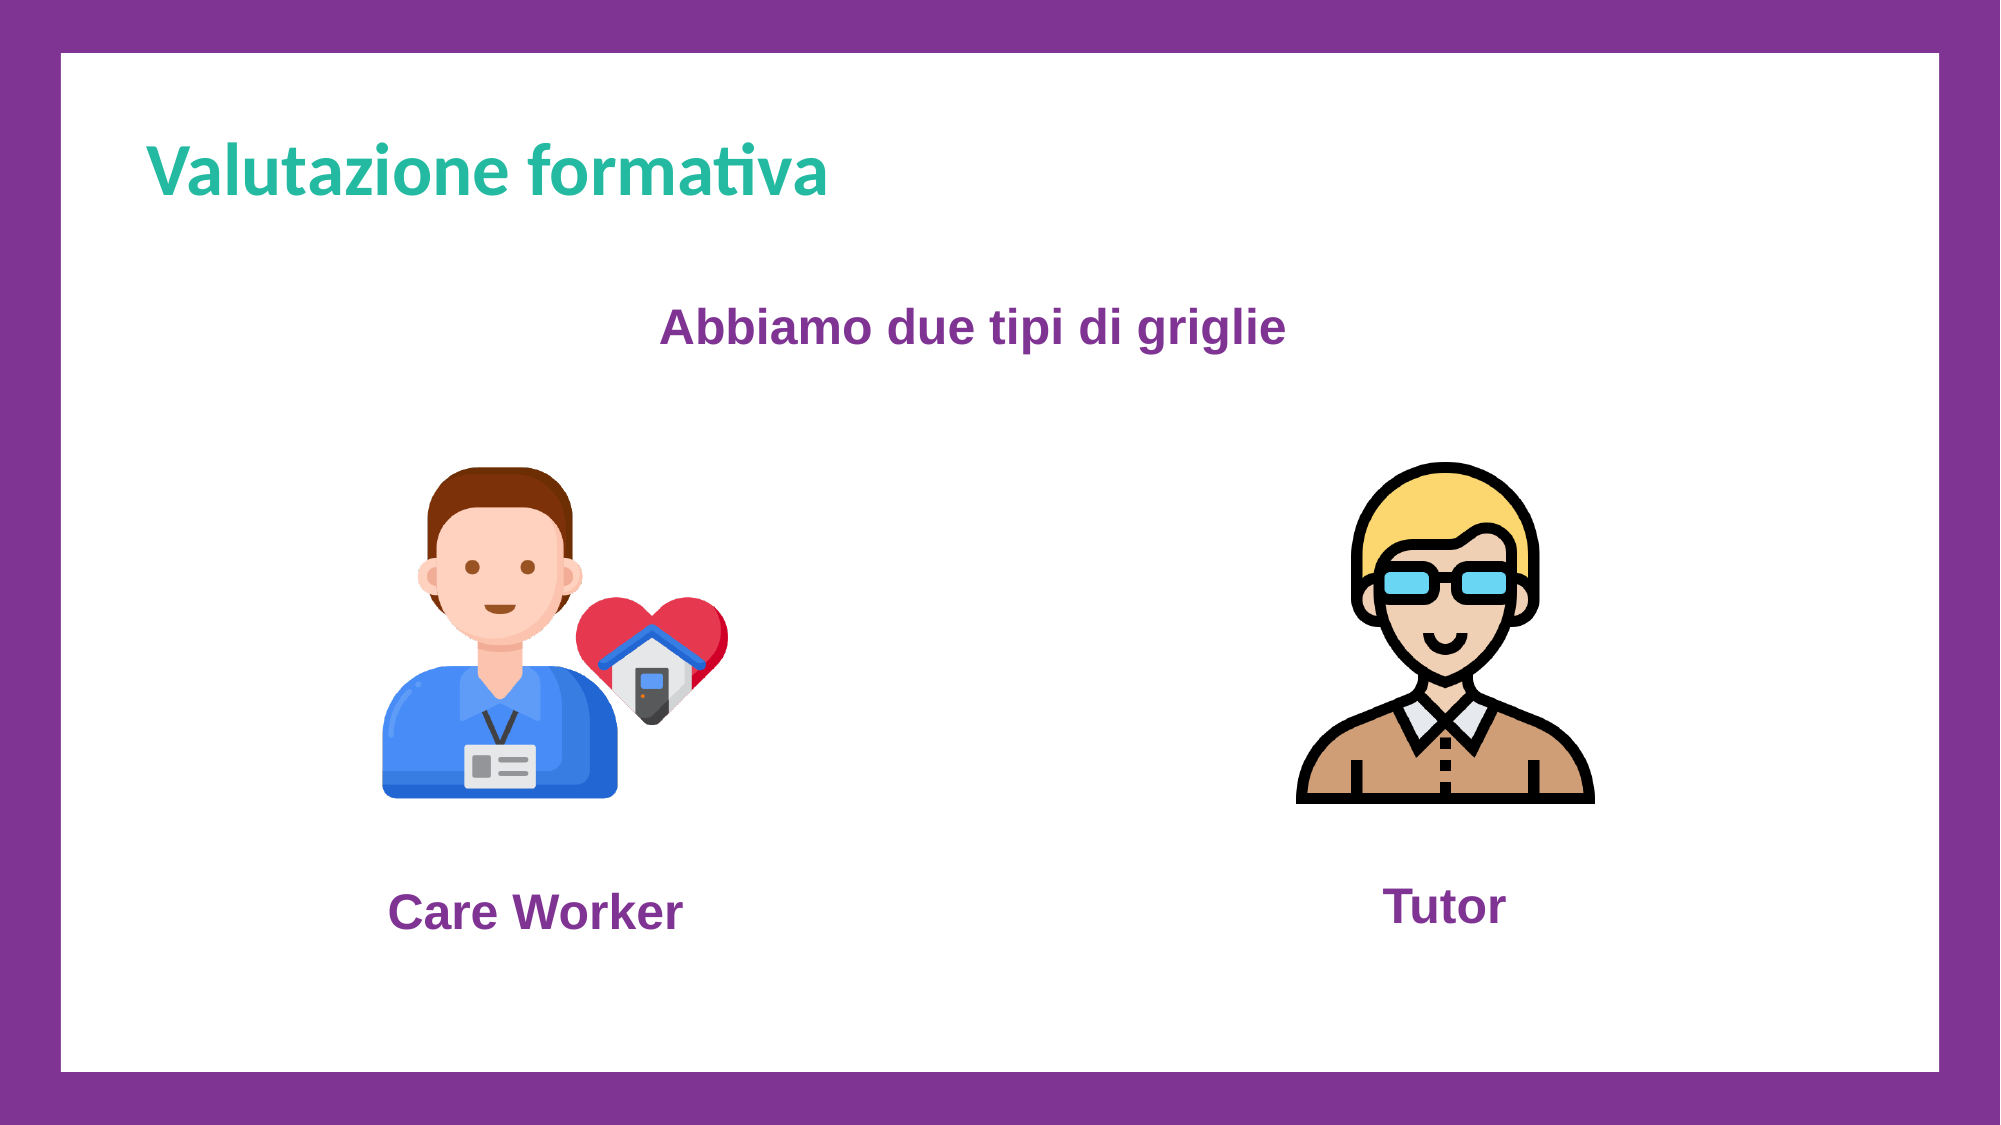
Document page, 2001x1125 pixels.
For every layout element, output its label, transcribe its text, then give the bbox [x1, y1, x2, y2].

picture [378, 455, 732, 810]
text_box Tutor [1110, 865, 1779, 1001]
picture [1268, 455, 1622, 810]
text_box Abbiamo due tipi di griglie [615, 286, 1332, 422]
list Valutazione formativa [130, 122, 1869, 255]
text_box Care Worker [201, 872, 870, 1007]
